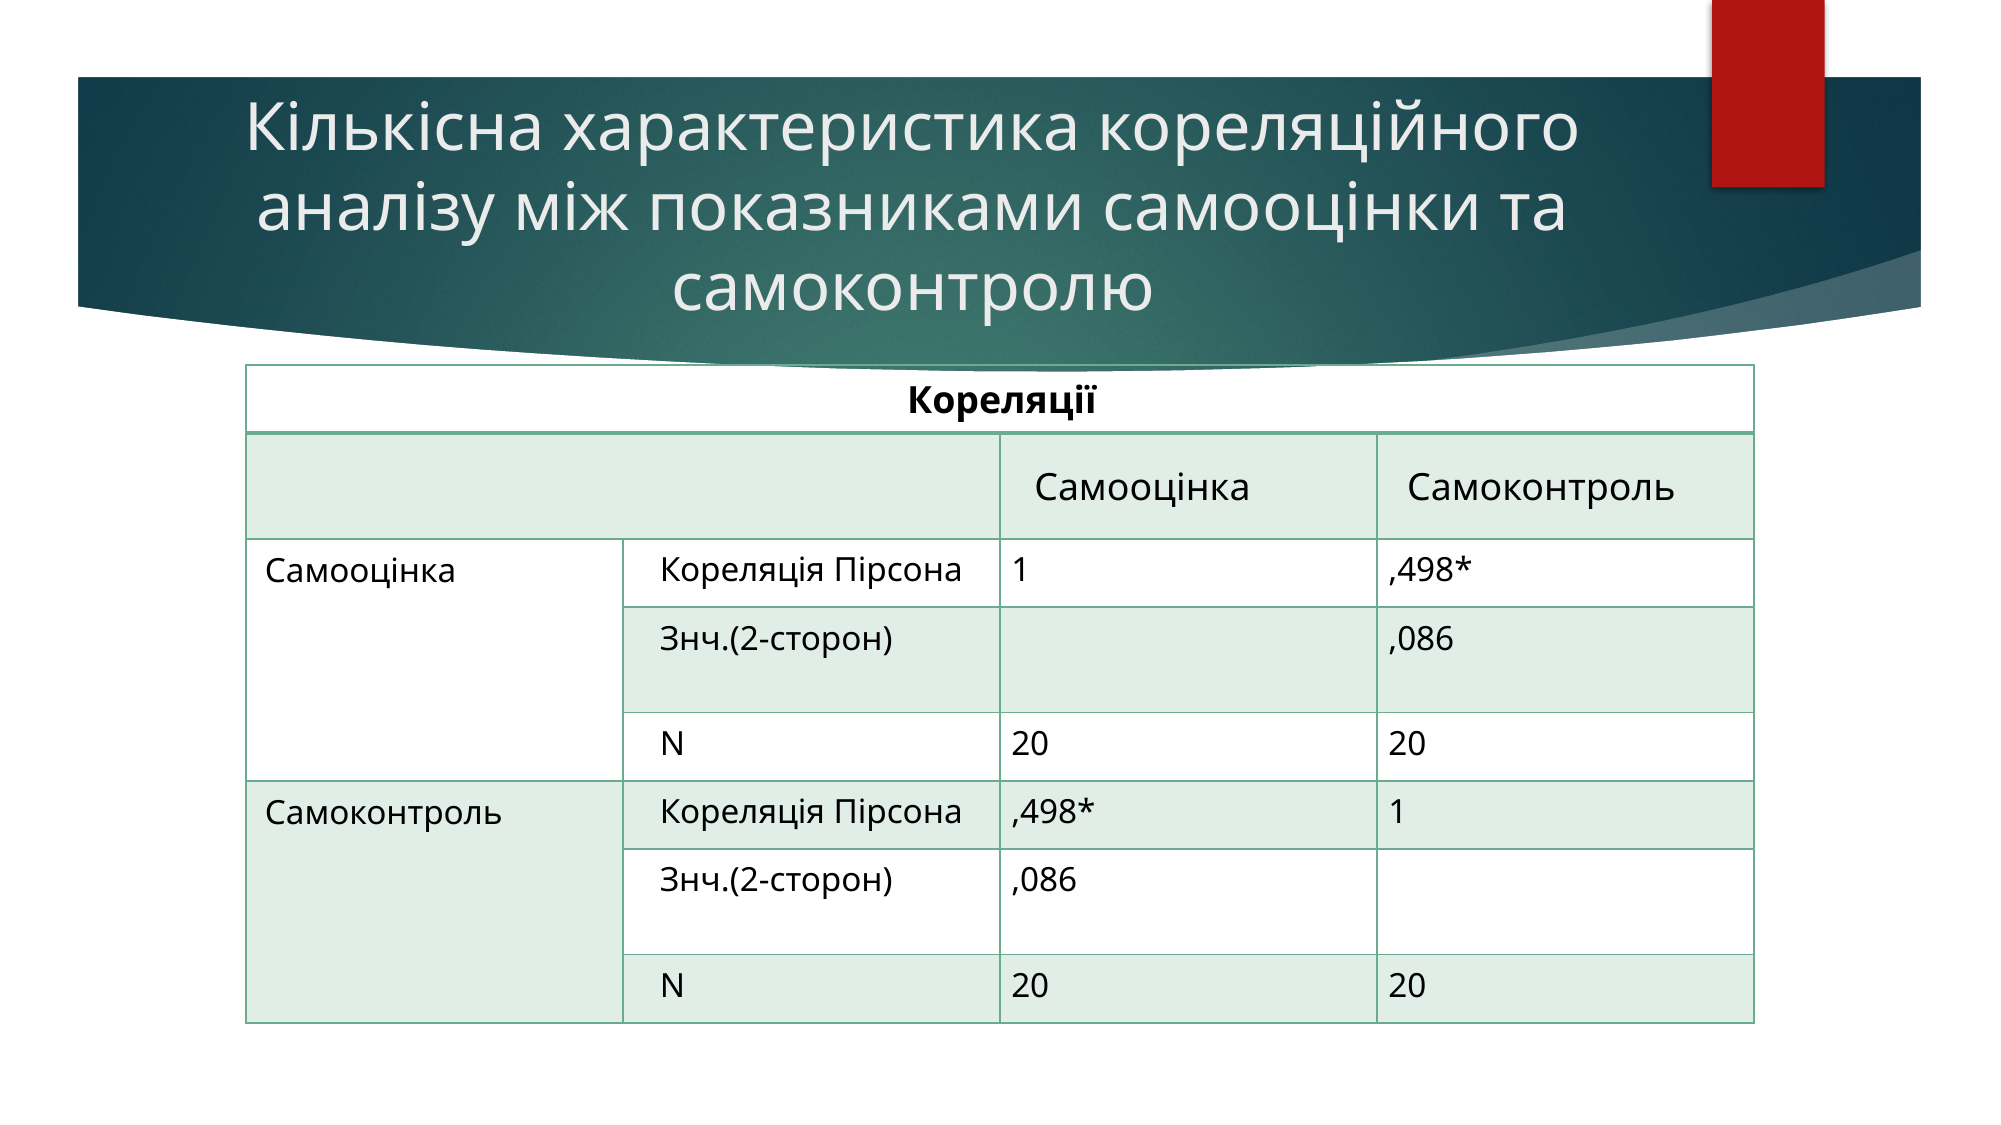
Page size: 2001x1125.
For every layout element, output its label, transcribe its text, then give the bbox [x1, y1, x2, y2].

table_cell 20 [1378, 713, 1753, 780]
table_cell N [624, 955, 999, 1022]
table_cell 1 [1001, 540, 1376, 606]
table_cell Самооцінка [1001, 435, 1376, 538]
table_cell ,498* [1378, 540, 1753, 606]
table_cell ,086 [1001, 850, 1376, 954]
table_cell 1 [1378, 782, 1753, 848]
table_cell 20 [1001, 713, 1376, 780]
table_cell [247, 435, 999, 538]
table_cell Самоконтроль [1378, 435, 1753, 538]
table_cell [1001, 608, 1376, 712]
table_cell 20 [1001, 955, 1376, 1022]
table_cell N [624, 713, 999, 780]
table_cell Кореляція Пірсона [624, 540, 999, 606]
table_cell Самооцінка [247, 540, 622, 780]
table_cell Самоконтроль [247, 782, 622, 1022]
table_cell 20 [1378, 955, 1753, 1022]
table_cell ,086 [1378, 608, 1753, 712]
table_cell Знч.(2-сторон) [624, 850, 999, 954]
table_header Кореляції [247, 366, 1753, 431]
table_cell ,498* [1001, 782, 1376, 848]
title Кількісна характеристика кореляційного аналізу між показниками самооцінки та самоконтролю [189, 190, 1638, 307]
table_cell Знч.(2-сторон) [624, 608, 999, 712]
table_cell Кореляція Пірсона [624, 782, 999, 848]
table_cell [1378, 850, 1753, 954]
